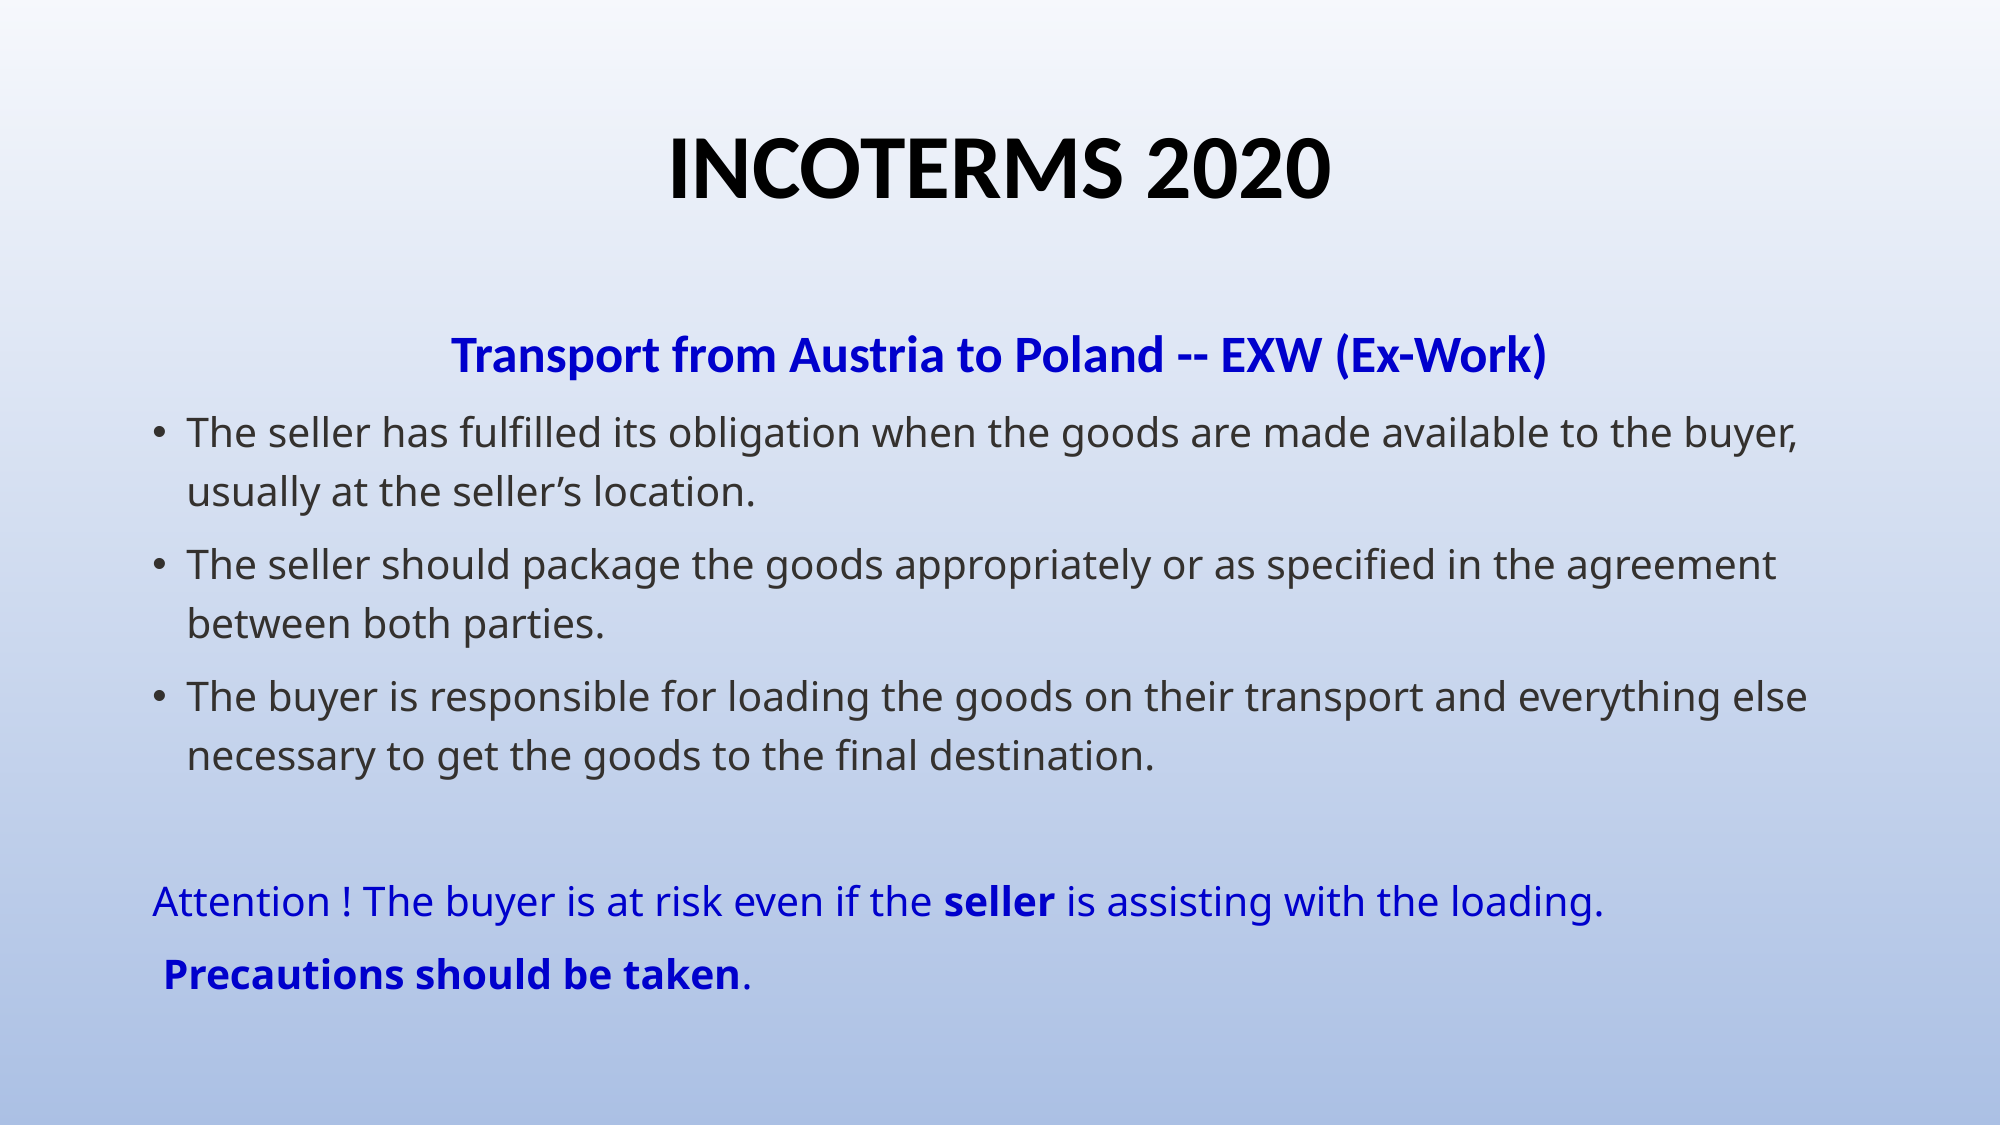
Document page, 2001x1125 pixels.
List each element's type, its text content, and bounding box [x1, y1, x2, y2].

list Transport from Austria to Poland -- EXW (Ex-Work) The seller has fulfilled its obligation when the goods are made available to the buyer, usually at the seller’s location. The seller should package the goods appropriately or as specified in the agreement between both parties. The buyer is responsible for loading the goods on their transport and everything else necessary to get the goods to the final destination. Attention ! The buyer is at risk even if the seller is assisting with the loading. Precautions should be taken. [137, 299, 1863, 1014]
title INCOTERMS 2020 [137, 59, 1863, 278]
